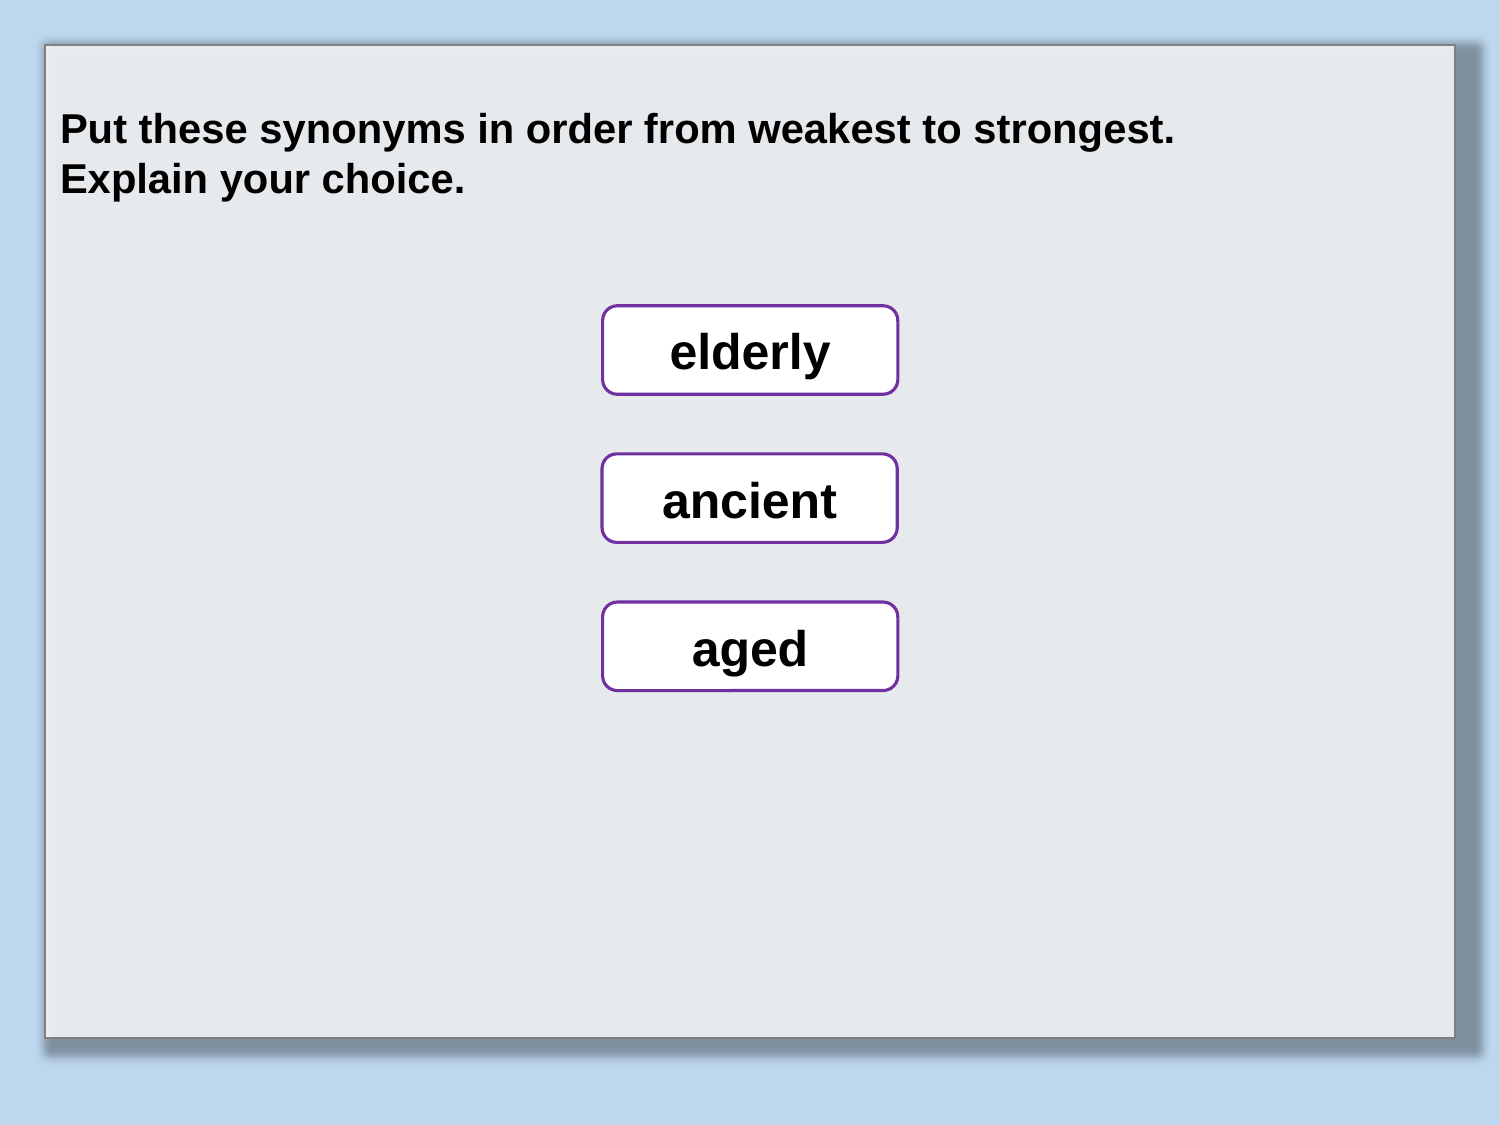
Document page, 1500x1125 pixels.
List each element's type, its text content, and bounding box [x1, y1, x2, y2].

text_box Put these synonyms in order from weakest to strongest. Explain your choice. [44, 44, 1456, 1039]
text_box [602, 305, 898, 691]
